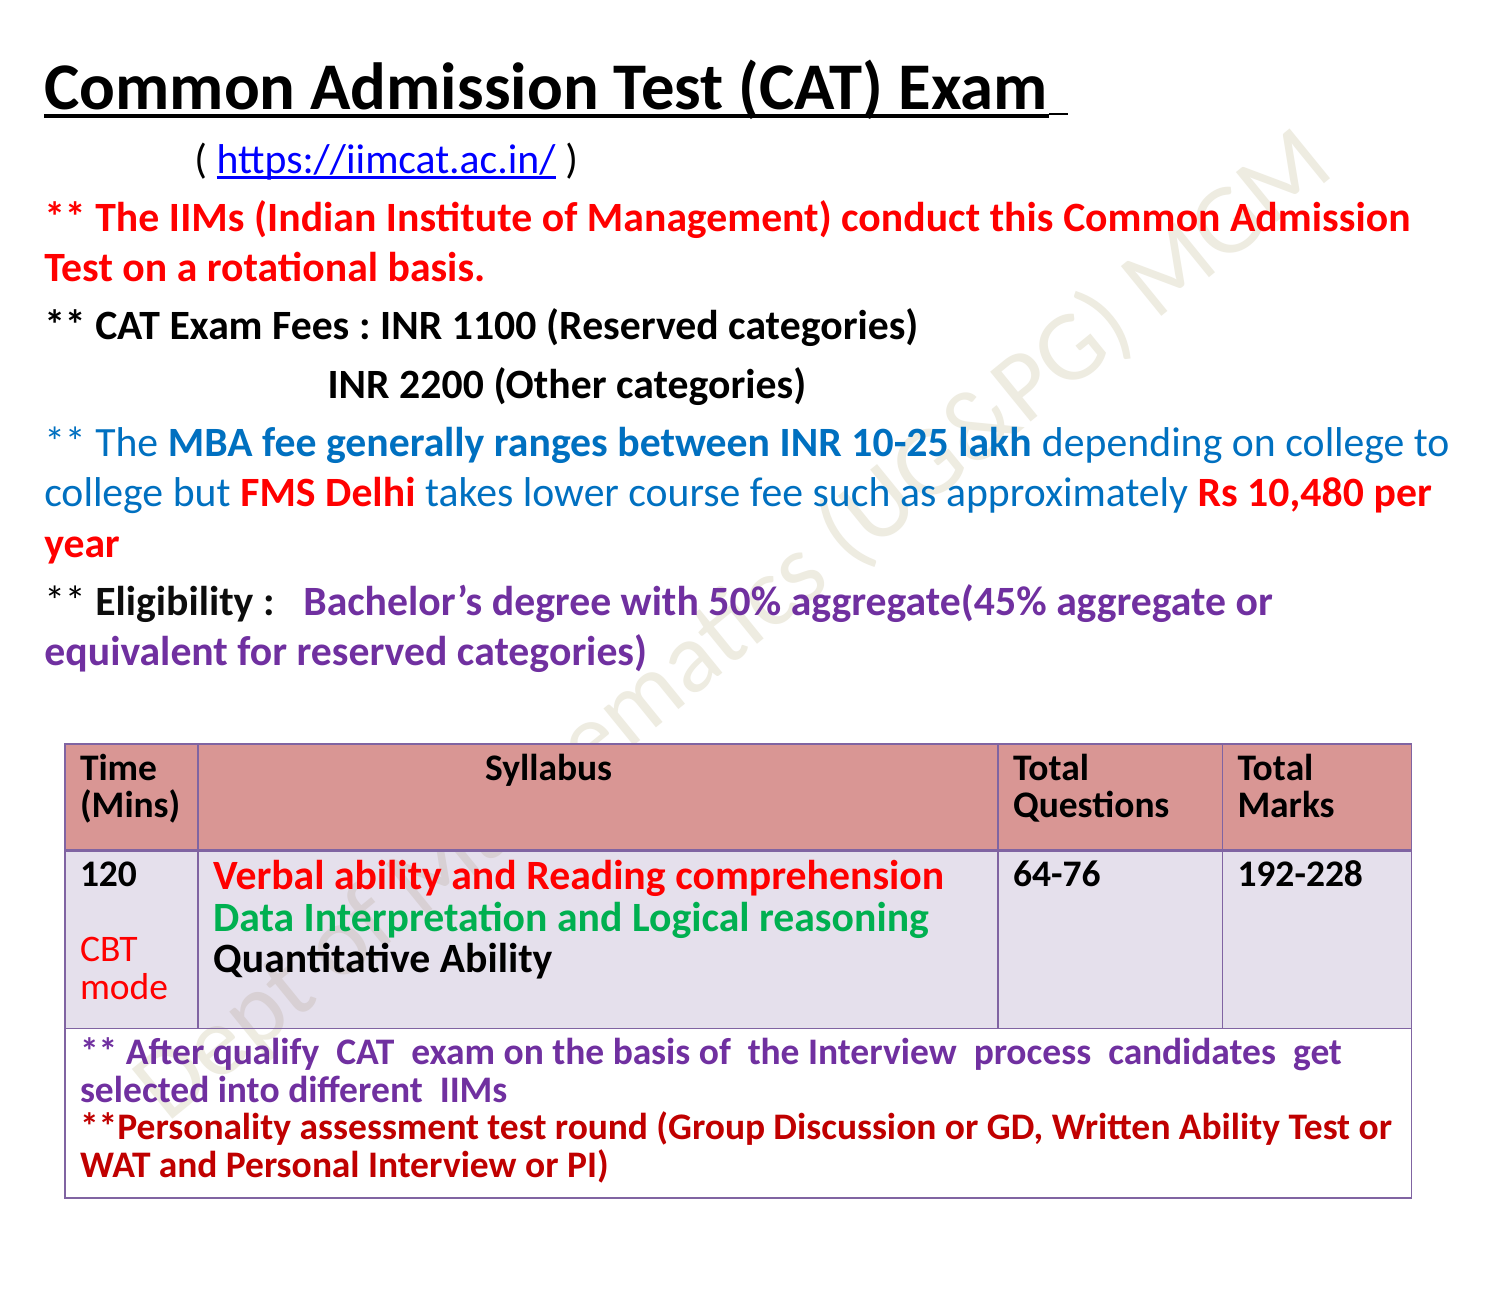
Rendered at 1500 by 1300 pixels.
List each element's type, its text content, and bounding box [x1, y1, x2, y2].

table_header Time (Mins) [66, 745, 197, 849]
table_cell 192-228 [1223, 852, 1411, 1028]
table_cell Verbal ability and Reading comprehension Data Interpretation and Logical reasoning Quantitative Ability [199, 852, 997, 1028]
table_header Total Marks [1223, 745, 1411, 849]
list Common Admission Test (CAT) Exam ( https://iimcat.ac.in/ ) ** The IIMs (Indian Institute of Management) conduct this Common Admission Test on a rotational basis. ** CAT Exam Fees : INR 1100 (Reserved categories) INR 2200 (Other categories) ** The MBA fee generally ranges between INR 10-25 lakh depending on college to college but FMS Delhi takes lower course fee such as approximately Rs 10,480 per year ** Eligibility : Bachelor’s degree with 50% aggregate(45% aggregate or equivalent for reserved categories) [29, 35, 1471, 1288]
table_header Syllabus [199, 745, 997, 849]
table_cell ** After qualify CAT exam on the basis of the Interview process candidates get selected into different IIMs **Personality assessment test round (Group Discussion or GD, Written Ability Test or WAT and Personal Interview or PI) [66, 1029, 1411, 1197]
table_cell 120 CBT mode [66, 852, 197, 1028]
table_cell 64-76 [999, 852, 1222, 1028]
table_header Total Questions [999, 745, 1222, 849]
